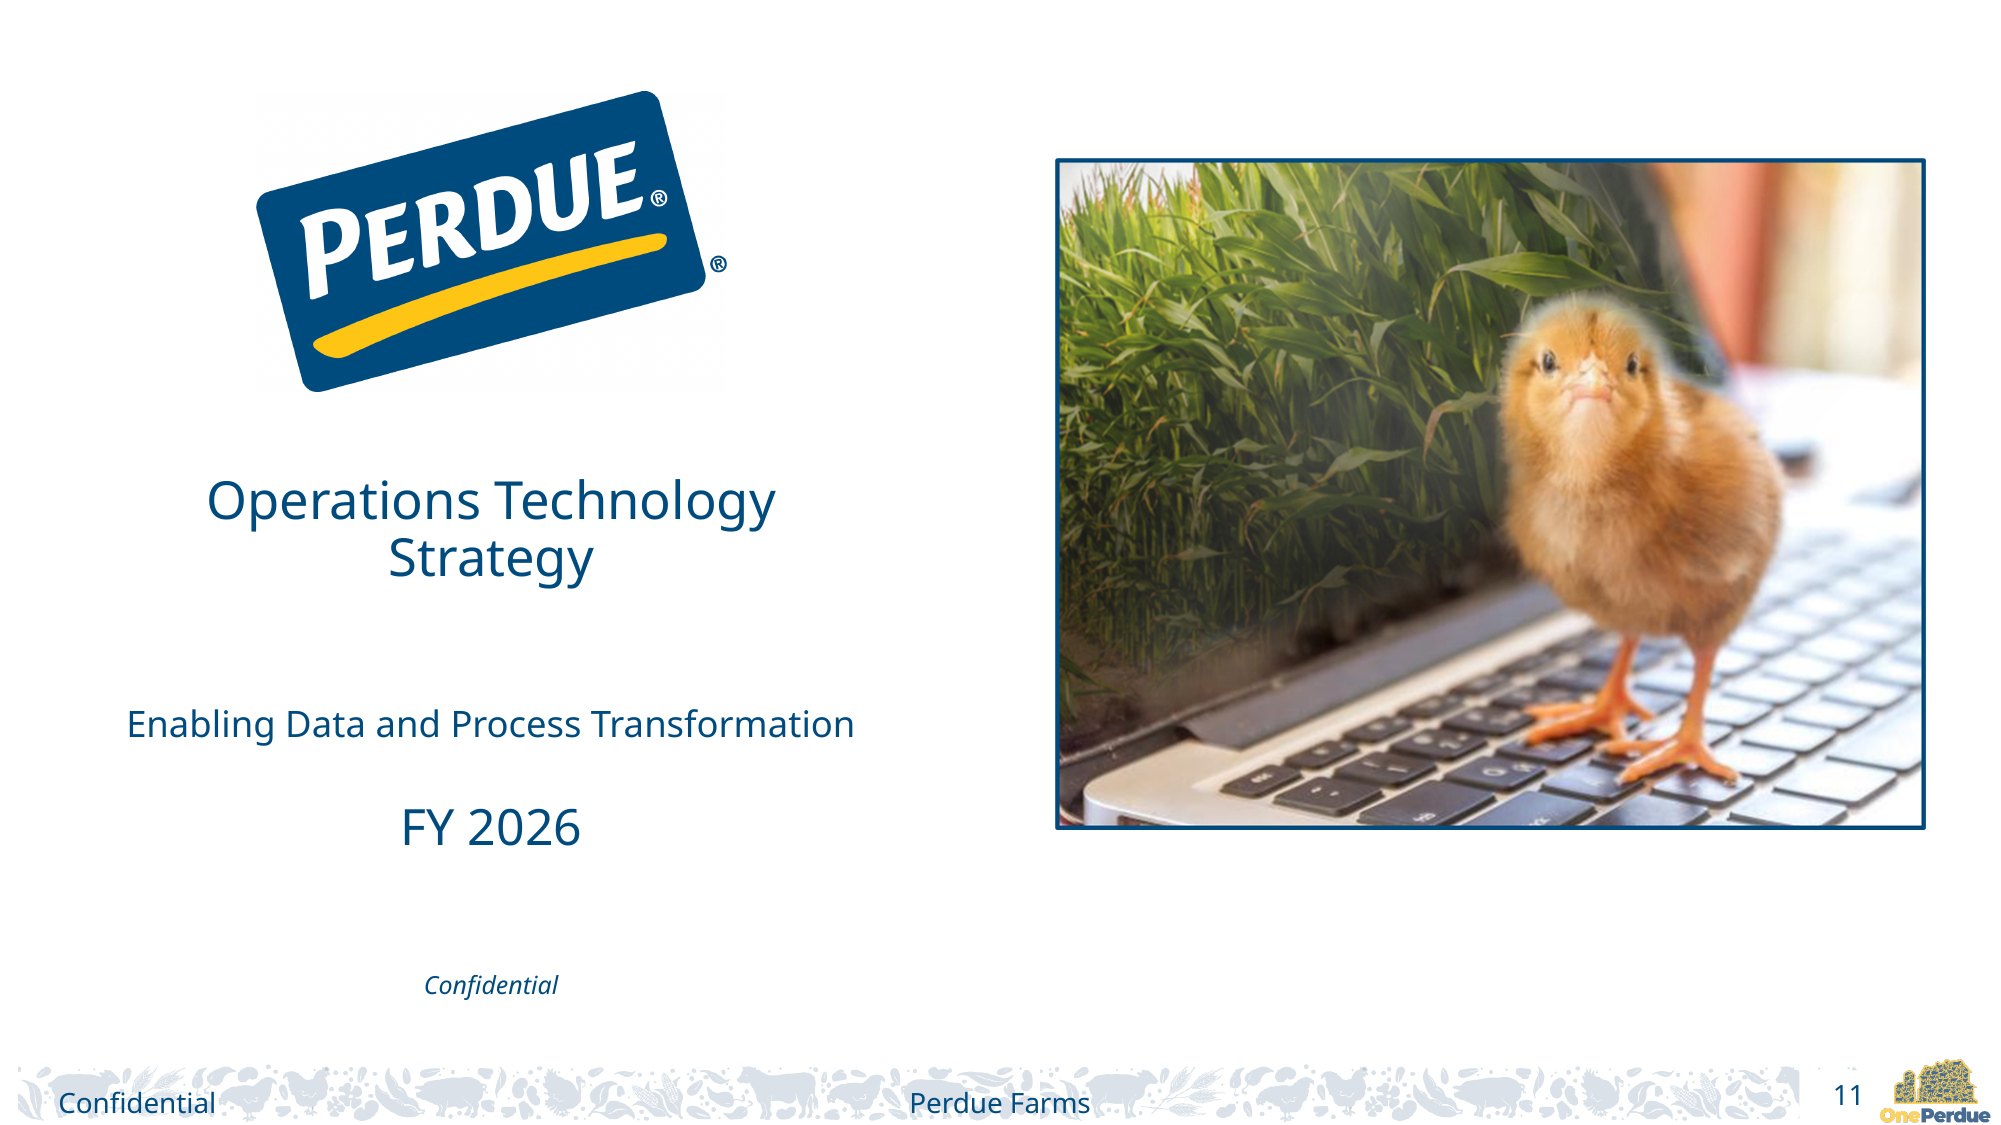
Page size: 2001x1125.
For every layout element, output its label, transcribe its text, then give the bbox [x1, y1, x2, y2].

title Operations Technology Strategy [91, 466, 892, 659]
list Current [1041, 1042, 1861, 1125]
list Current [1880, 1059, 1991, 1123]
slide_number Confidential [266, 954, 717, 1015]
text_box 11 [1799, 1070, 1880, 1122]
list FY 2026 [272, 792, 711, 867]
list Current [18, 1042, 1040, 1125]
picture [1055, 157, 1927, 830]
subtitle Enabling Data and Process Transformation [91, 681, 892, 770]
picture [256, 91, 727, 392]
